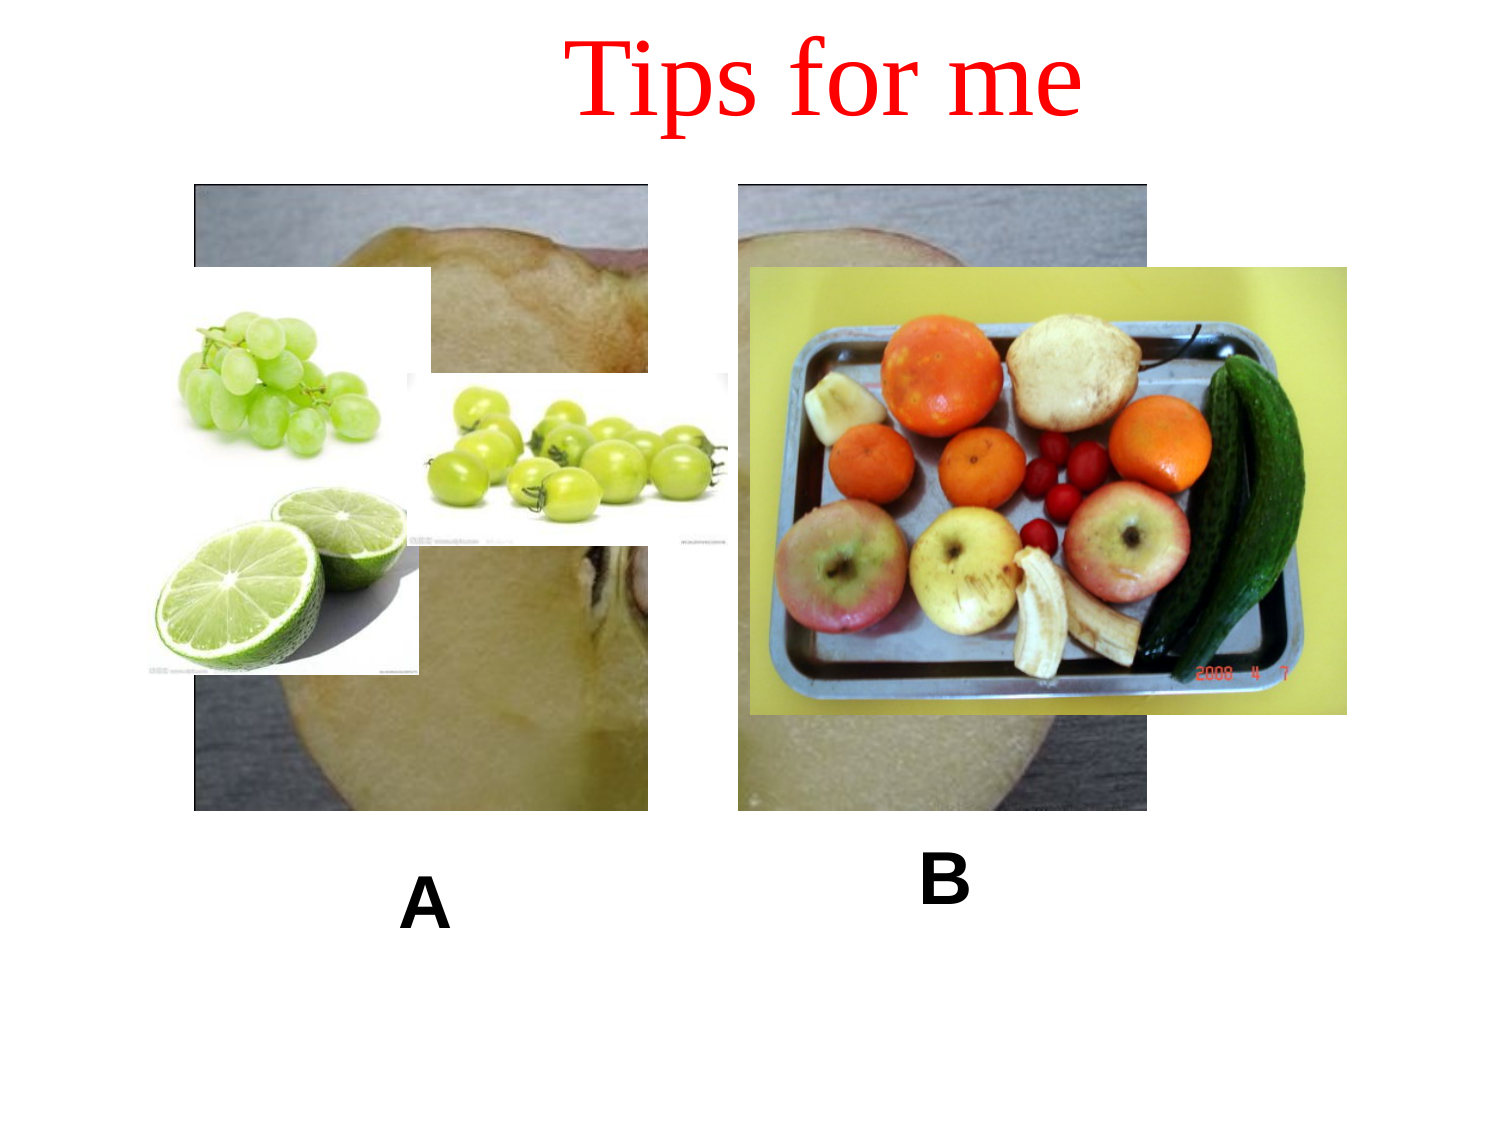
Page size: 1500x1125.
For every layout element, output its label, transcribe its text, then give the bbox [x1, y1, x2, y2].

picture [194, 184, 648, 266]
text_box Tips for me [549, 0, 1500, 146]
text_box A [383, 846, 491, 951]
picture [194, 675, 648, 811]
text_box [123, 266, 729, 675]
picture [737, 184, 1347, 811]
text_box B [903, 822, 1011, 928]
